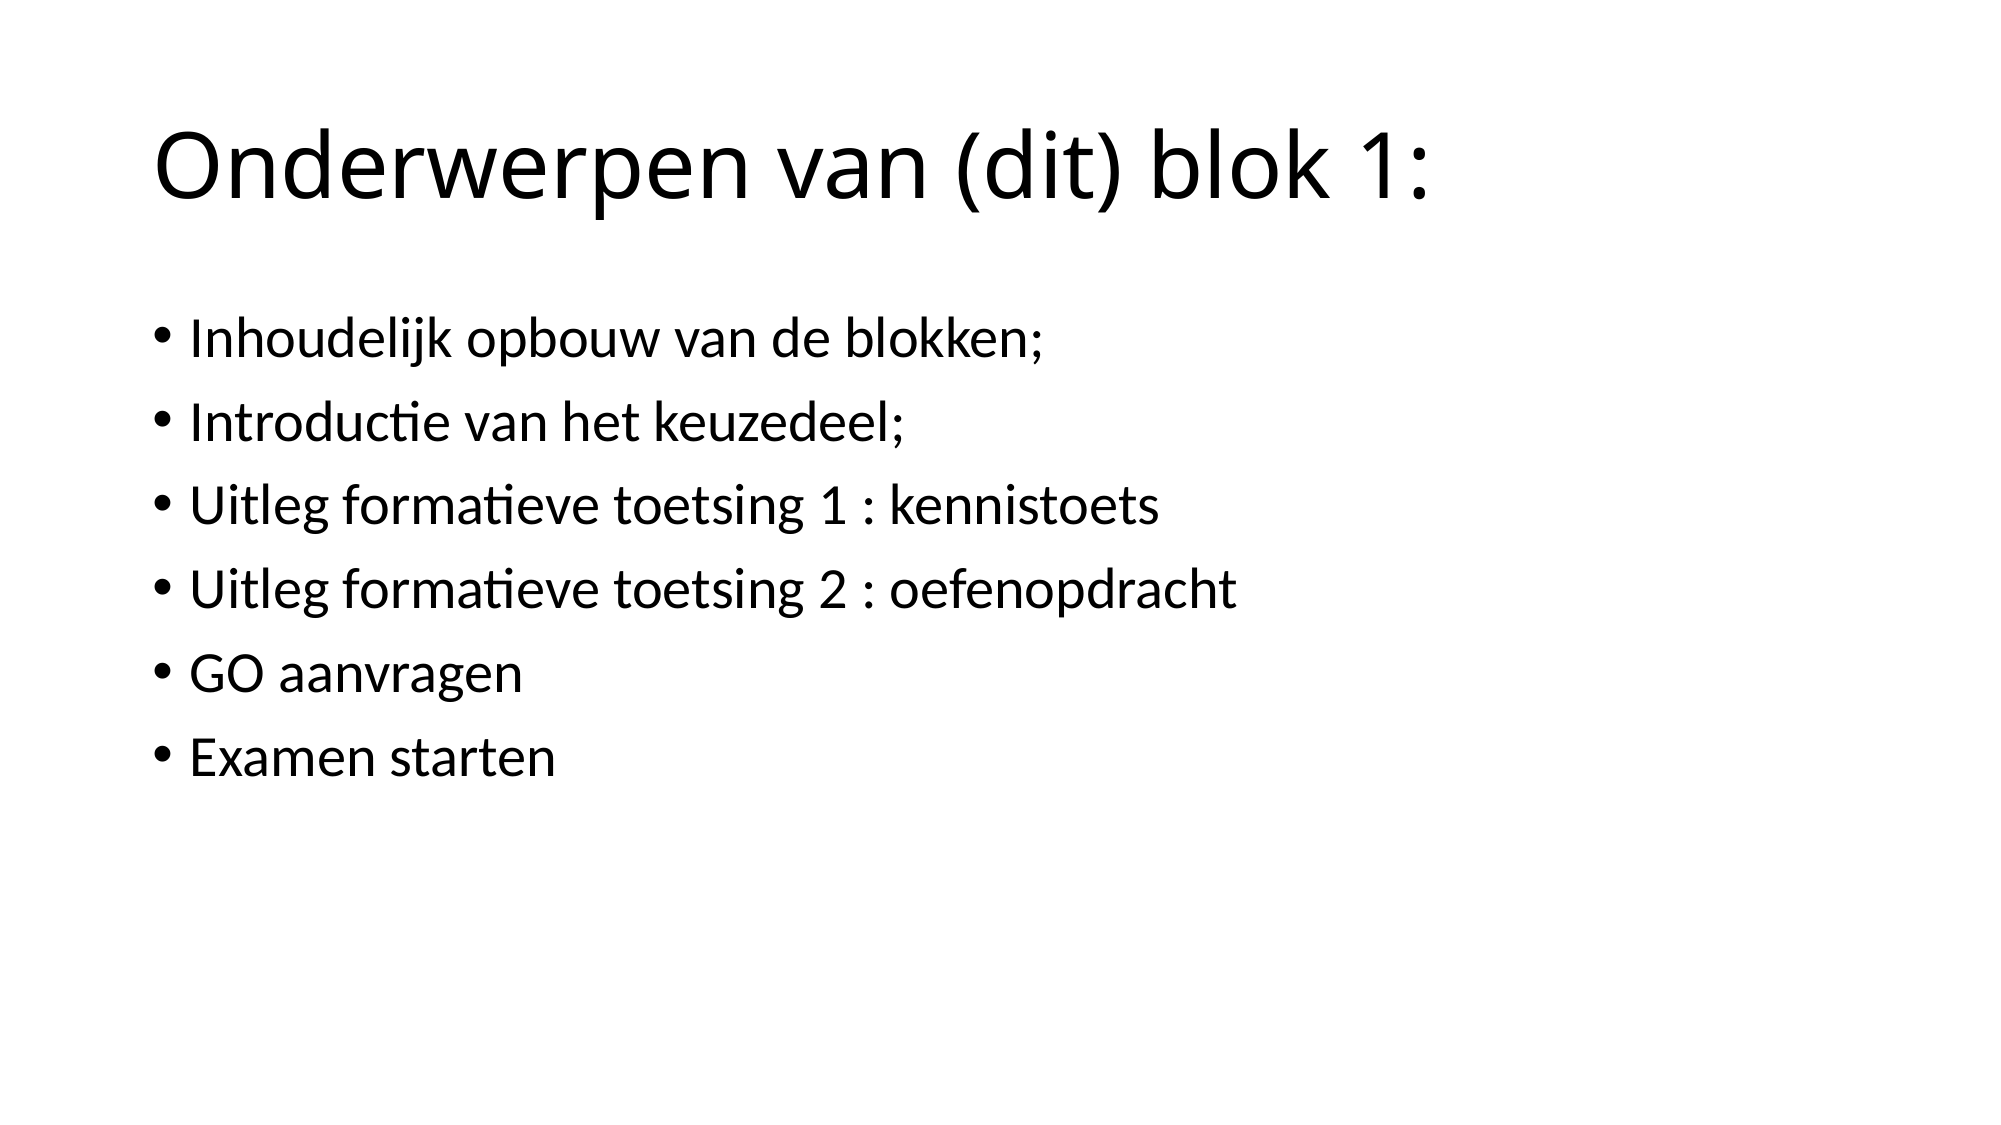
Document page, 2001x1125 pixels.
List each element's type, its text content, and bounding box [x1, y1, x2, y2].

title Onderwerpen van (dit) blok 1: [137, 59, 1863, 278]
list Inhoudelijk opbouw van de blokken; Introductie van het keuzedeel; Uitleg formatieve toetsing 1 : kennistoets Uitleg formatieve toetsing 2 : oefenopdracht GO aanvragen Examen starten [137, 299, 1863, 1014]
